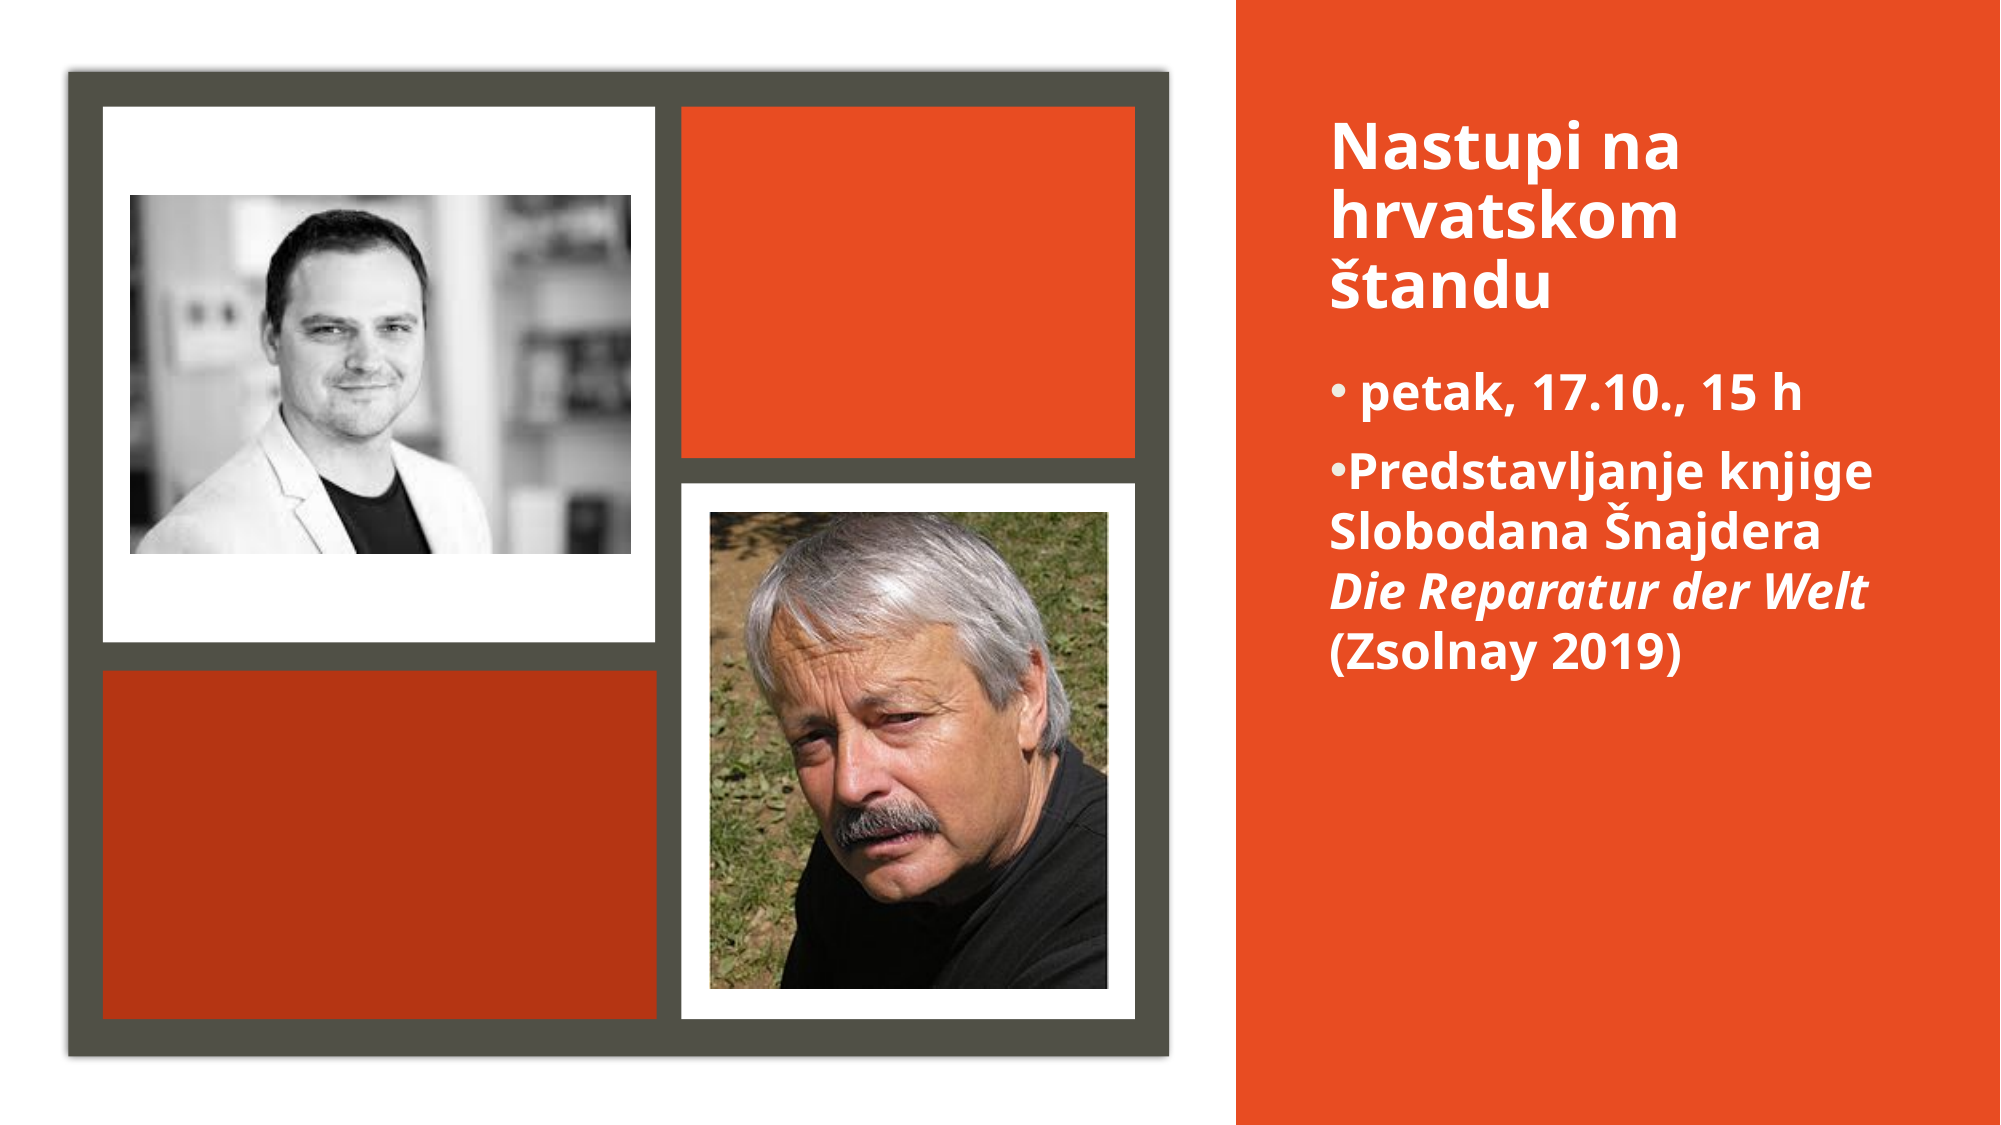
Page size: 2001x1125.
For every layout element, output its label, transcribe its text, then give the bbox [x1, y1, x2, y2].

text_box [68, 71, 1170, 1057]
list petak, 17.10., 15 h Predstavljanje knjige Slobodana Šnajdera Die Reparatur der Welt (Zsolnay 2019) [1314, 352, 1927, 1028]
text_box [102, 670, 658, 1020]
picture [130, 195, 631, 554]
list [709, 512, 1109, 989]
text_box [0, 0, 1237, 1125]
text_box [102, 106, 656, 643]
text_box [680, 106, 1136, 459]
text_box [680, 482, 1136, 1020]
text_box [1237, 0, 2000, 1125]
title Nastupi na hrvatskom štandu [1314, 105, 1927, 331]
